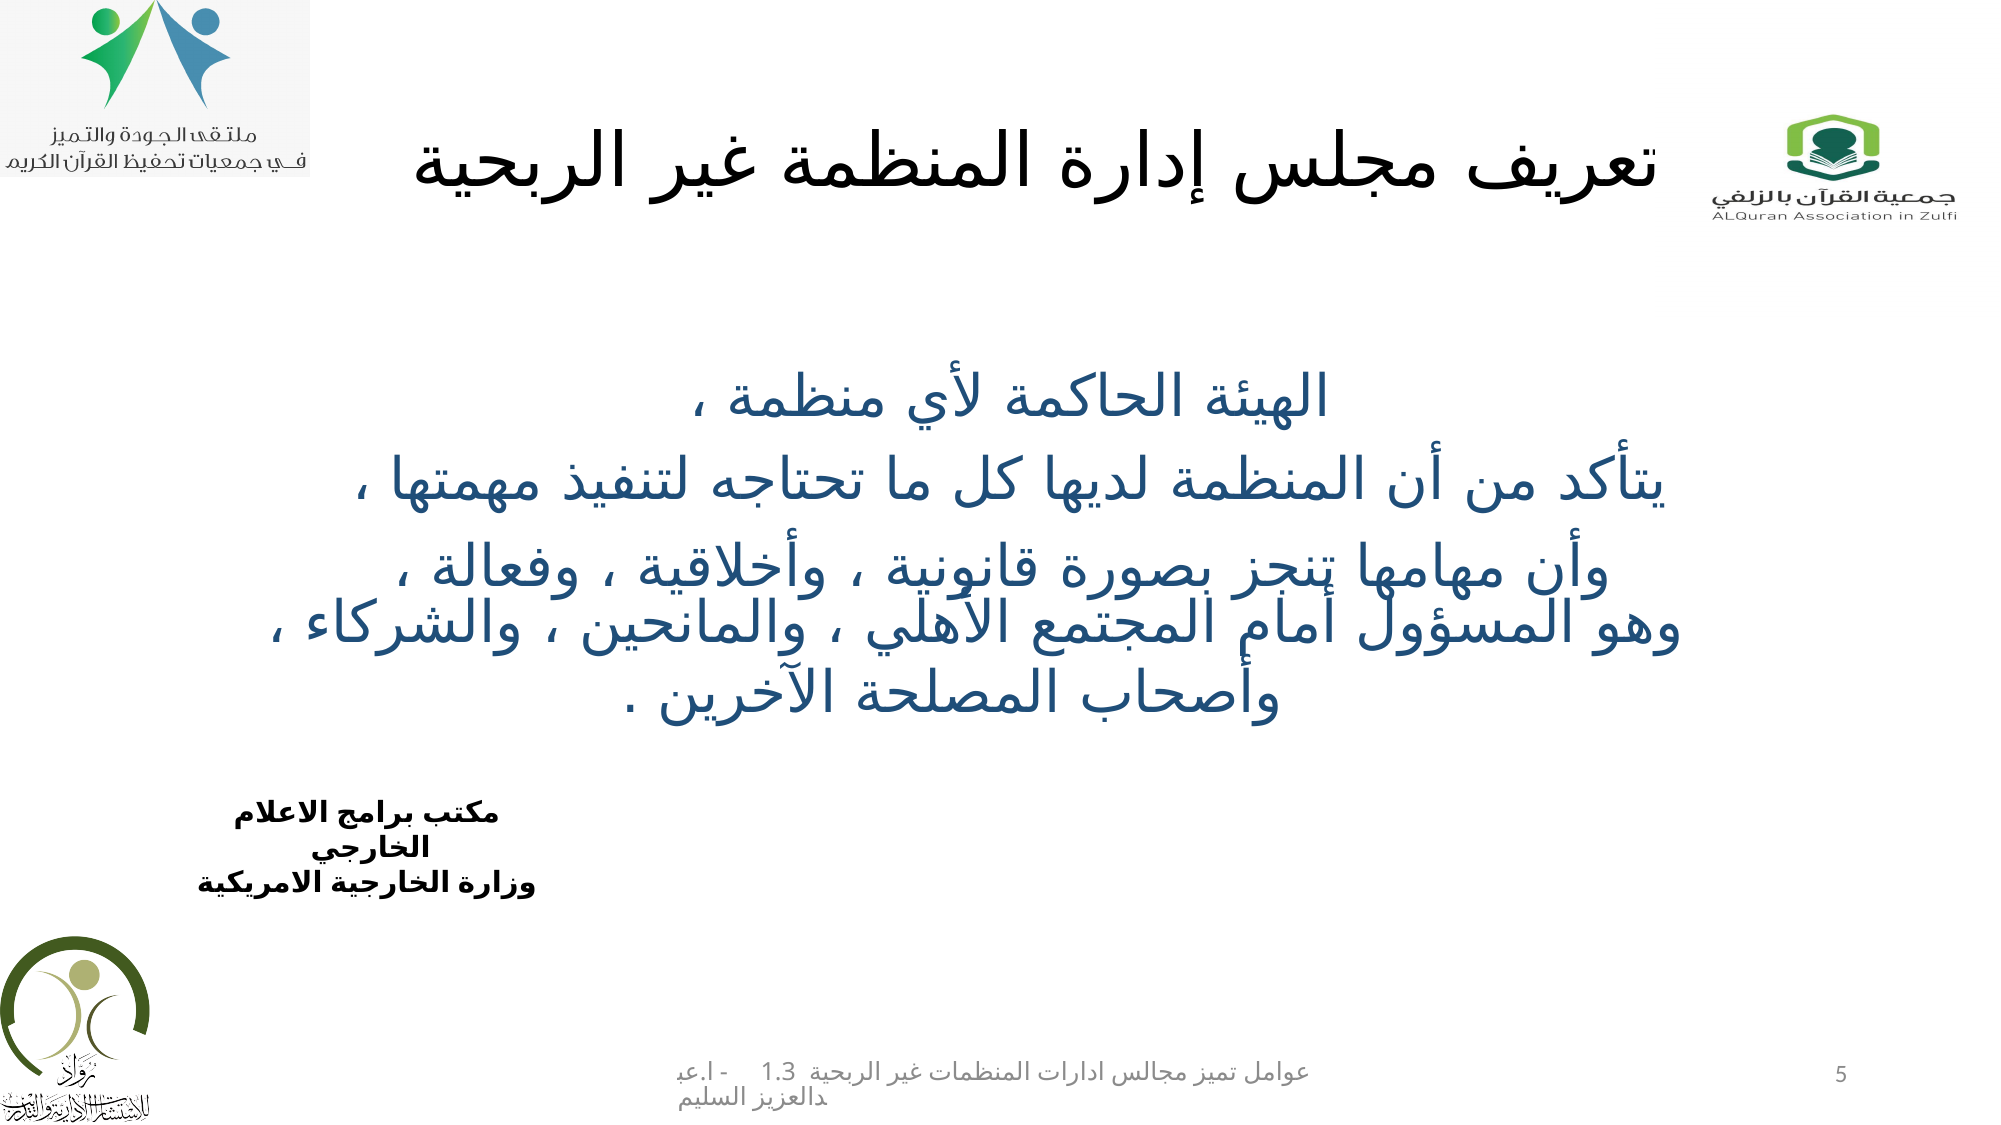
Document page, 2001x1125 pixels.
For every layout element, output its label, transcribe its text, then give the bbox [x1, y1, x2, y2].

slide_number 5 [1412, 1042, 1863, 1103]
title تعريف مجلس إدارة المنظمة غير الربحية [191, 73, 1655, 252]
text_box مكتب برامج الاعلام الخارجي وزارة الخارجية الامريكية [165, 785, 569, 906]
text_box وأن مهامها تنجز بصورة قانونية ، وأخلاقية ، وفعالة ، [191, 520, 1797, 606]
picture [0, 0, 310, 177]
picture [0, 919, 166, 1125]
text_box وهو المسؤول أمام المجتمع الأهلي ، والمانحين ، والشركاء ، وأصحاب المصلحة الآخرين . [141, 575, 1810, 733]
text_box الهيئة الحاكمة لأي منظمة ، يتأكد من أن المنظمة لديها كل ما تحتاجه لتنفيذ مهمتها ، [191, 332, 1810, 538]
picture [1655, 0, 2000, 321]
footer عوامل تميز مجالس ادارات المنظمات غير الربحية 1.3 - ا.عبدالعزيز السليم [662, 1042, 1338, 1103]
